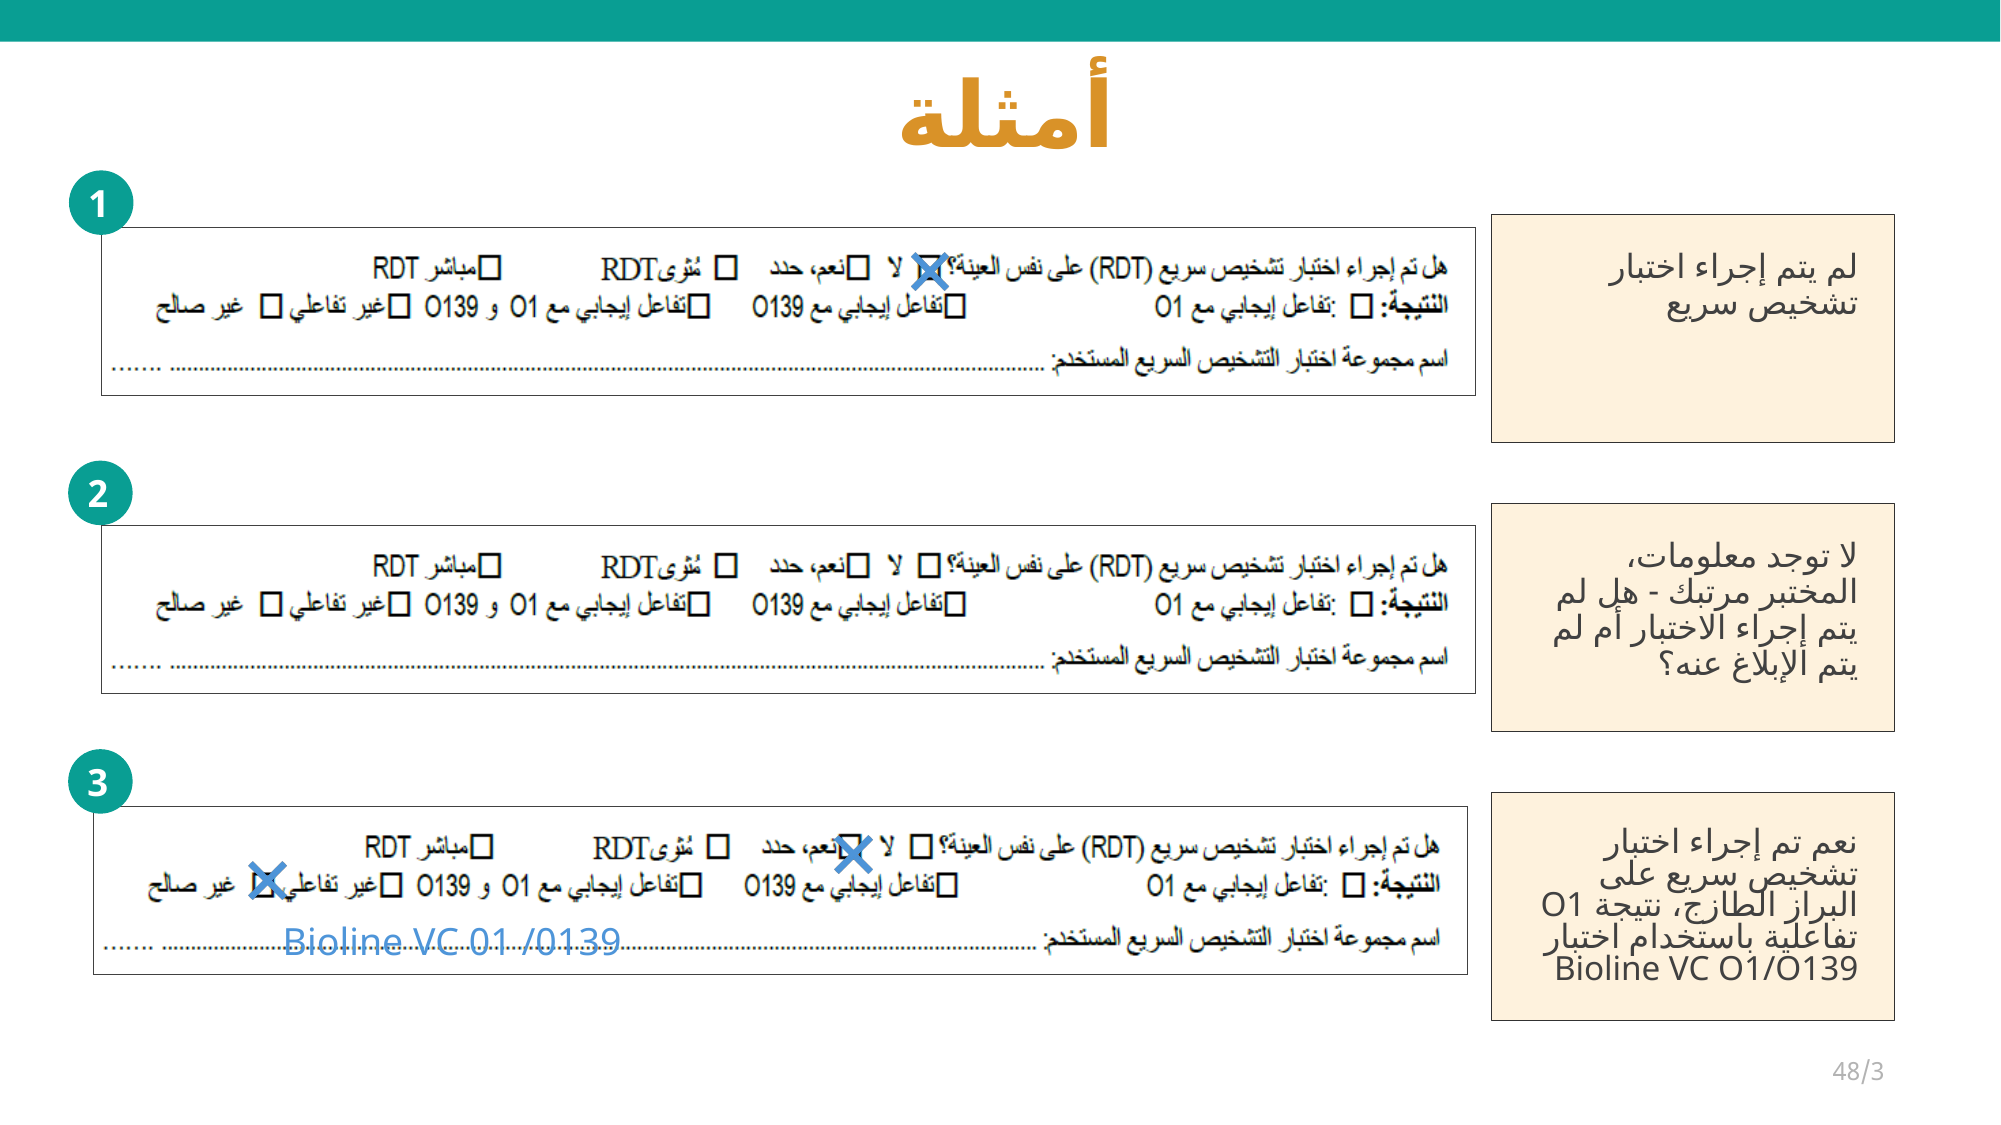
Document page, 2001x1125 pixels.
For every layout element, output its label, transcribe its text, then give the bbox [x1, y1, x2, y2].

list لم يتم إجراء اختبار تشخيص سريع [1491, 214, 1895, 443]
text_box Bioline VC 01 /0139 [1468, 910, 2000, 971]
text_box 1 [67, 168, 136, 237]
picture [101, 227, 1477, 397]
text_box نعم تم إجراء اختبار تشخيص سريع على البراز الطازج، نتيجة O1 تفاعلية باستخدام اختبار Bioline VC O1/O139 [1491, 792, 1895, 910]
picture [92, 806, 1468, 976]
text_box نعم تم إجراء اختبار تشخيص سريع على البراز الطازج، نتيجة O1 تفاعلية باستخدام اختبار Bioline VC O1/O139 [1491, 971, 1895, 1021]
text_box لا توجد معلومات، المختبر مرتبك - هل لم يتم إجراء الاختبار أم لم يتم الإبلاغ عنه؟ [1491, 503, 1895, 732]
text_box 2 [66, 459, 135, 527]
text_box 3 [66, 747, 135, 815]
title أمثلة [143, 50, 1869, 185]
picture [101, 524, 1477, 694]
text_box 48/3 [1449, 1042, 1900, 1103]
